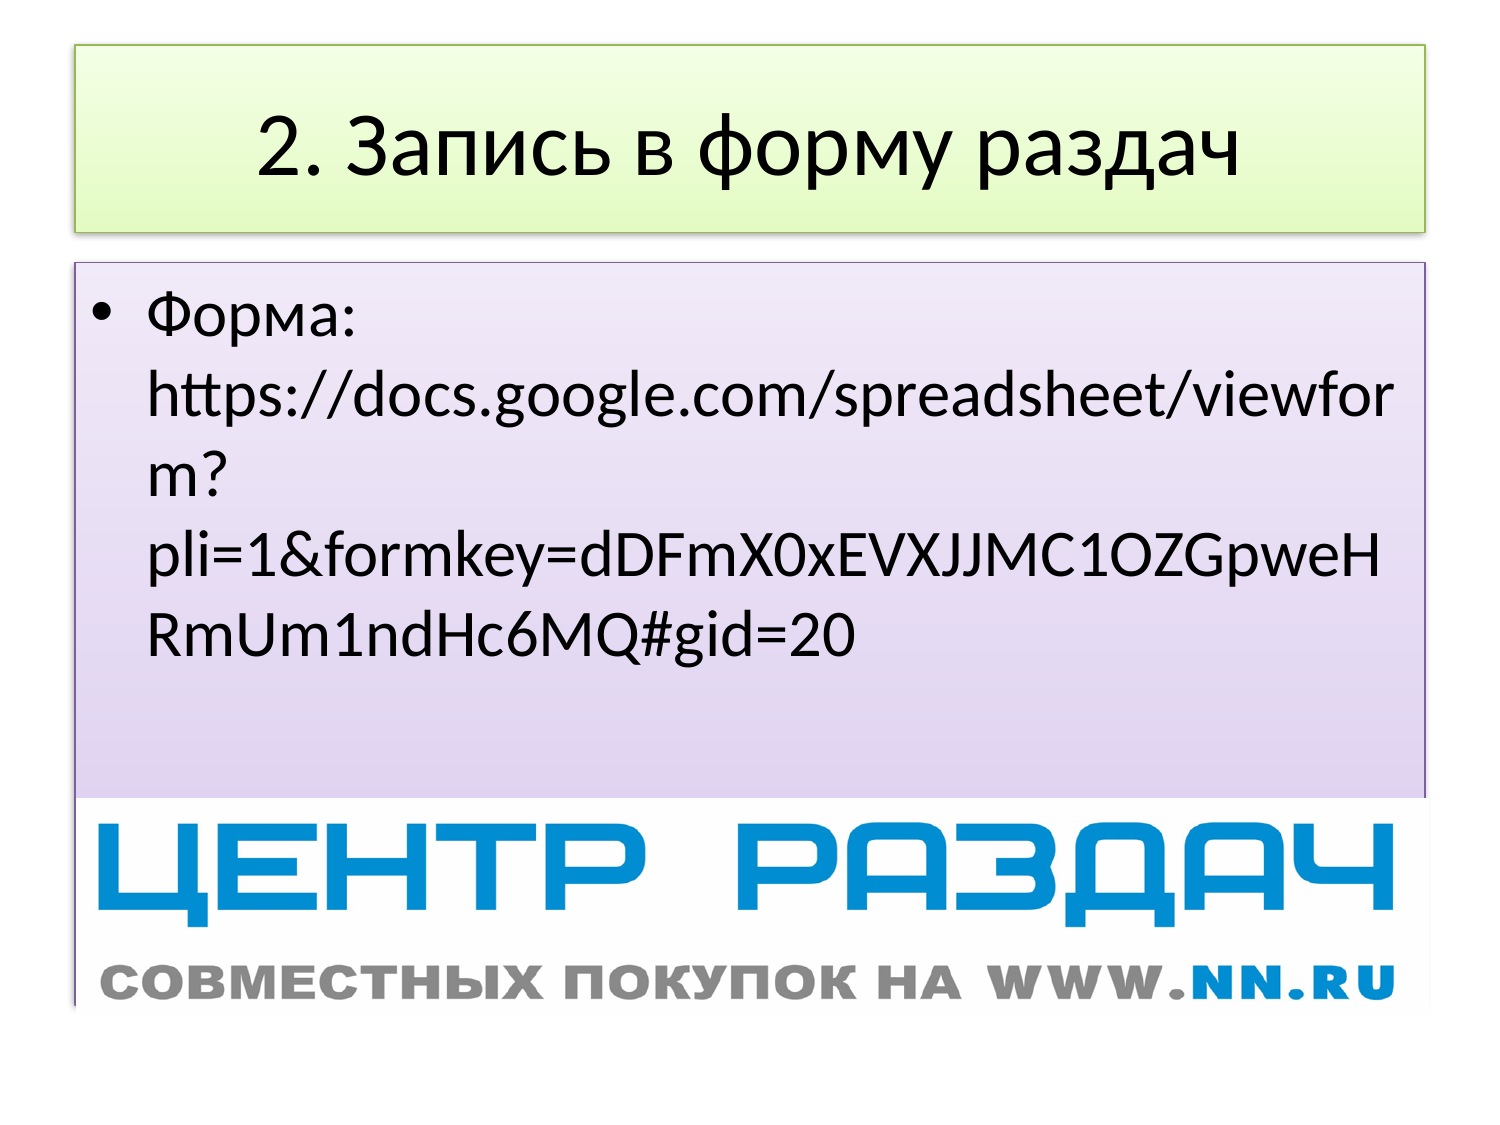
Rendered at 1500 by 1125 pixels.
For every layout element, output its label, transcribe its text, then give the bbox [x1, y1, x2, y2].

picture [76, 798, 1429, 1016]
list Форма: https://docs.google.com/spreadsheet/viewform?pli=1&formkey=dDFmX0xEVXJJMC1OZGpweHRmUm1ndHc6MQ#gid=20 [74, 262, 1426, 799]
title 2. Запись в форму раздач [74, 44, 1426, 233]
